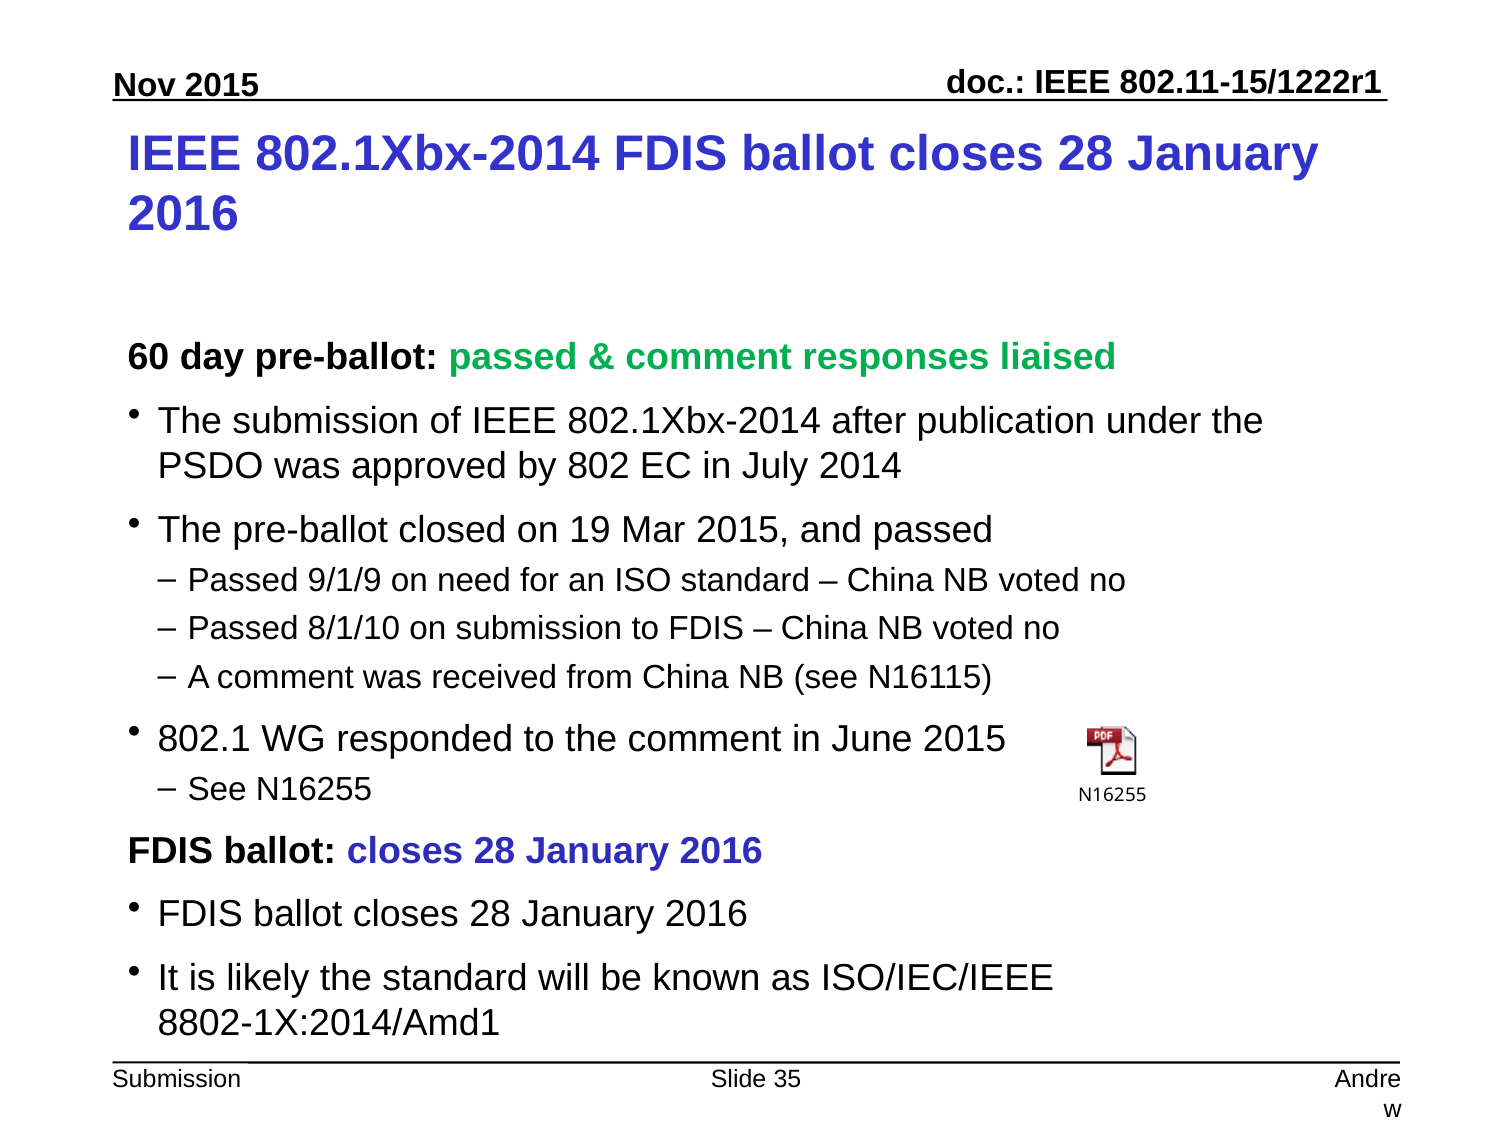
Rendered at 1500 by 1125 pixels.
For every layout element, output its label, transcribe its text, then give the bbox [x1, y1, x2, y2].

title IEEE 802.1Xbx-2014 FDIS ballot closes 28 January 2016 [112, 112, 1388, 288]
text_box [1037, 724, 1188, 852]
list 60 day pre-ballot: passed & comment responses liaised The submission of IEEE 802.1Xbx-2014 after publication under the PSDO was approved by 802 EC in July 2014 The pre-ballot closed on 19 Mar 2015, and passed Passed 9/1/9 on need for an ISO standard – China NB voted no Passed 8/1/10 on submission to FDIS – China NB voted no A comment was received from China NB (see N16115) 802.1 WG responded to the comment in June 2015 See N16255 FDIS ballot: closes 28 January 2016 FDIS ballot closes 28 January 2016 It is likely the standard will be known as ISO/IEC/IEEE 8802-1X:2014/Amd1 [112, 324, 1388, 1000]
footer Andrew Myles, Cisco [1320, 1061, 1402, 1093]
slide_number Slide 35 [709, 1061, 803, 1093]
